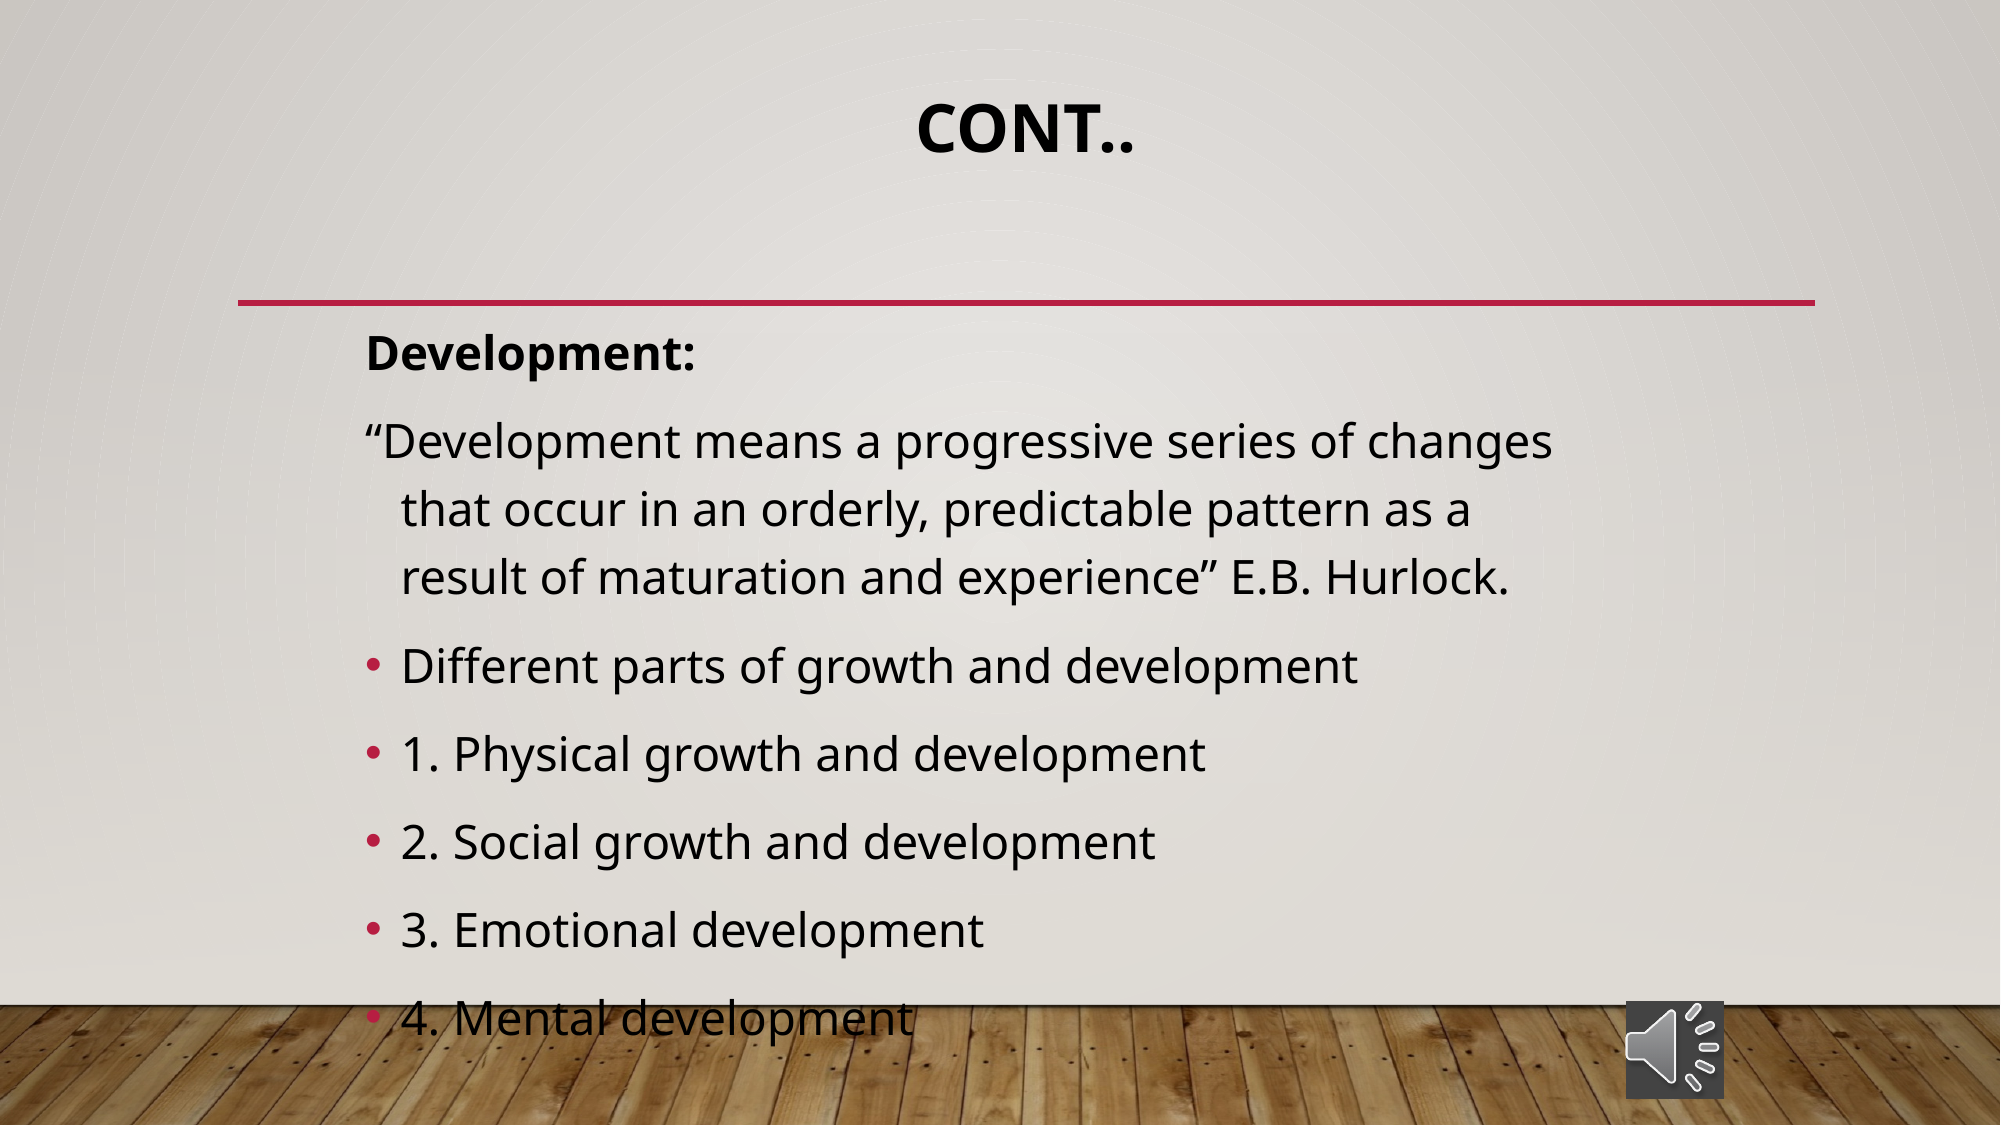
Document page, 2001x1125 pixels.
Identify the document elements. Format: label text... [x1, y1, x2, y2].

list Development: “Development means a progressive series of changes that occur in an orderly, predictable pattern as a result of maturation and experience” E.B. Hurlock. Different parts of growth and development 1. Physical growth and development 2. Social growth and development 3. Emotional development 4. Mental development [350, 304, 1625, 1063]
title Cont.. [486, 87, 1565, 263]
picture [0, 999, 2000, 1125]
